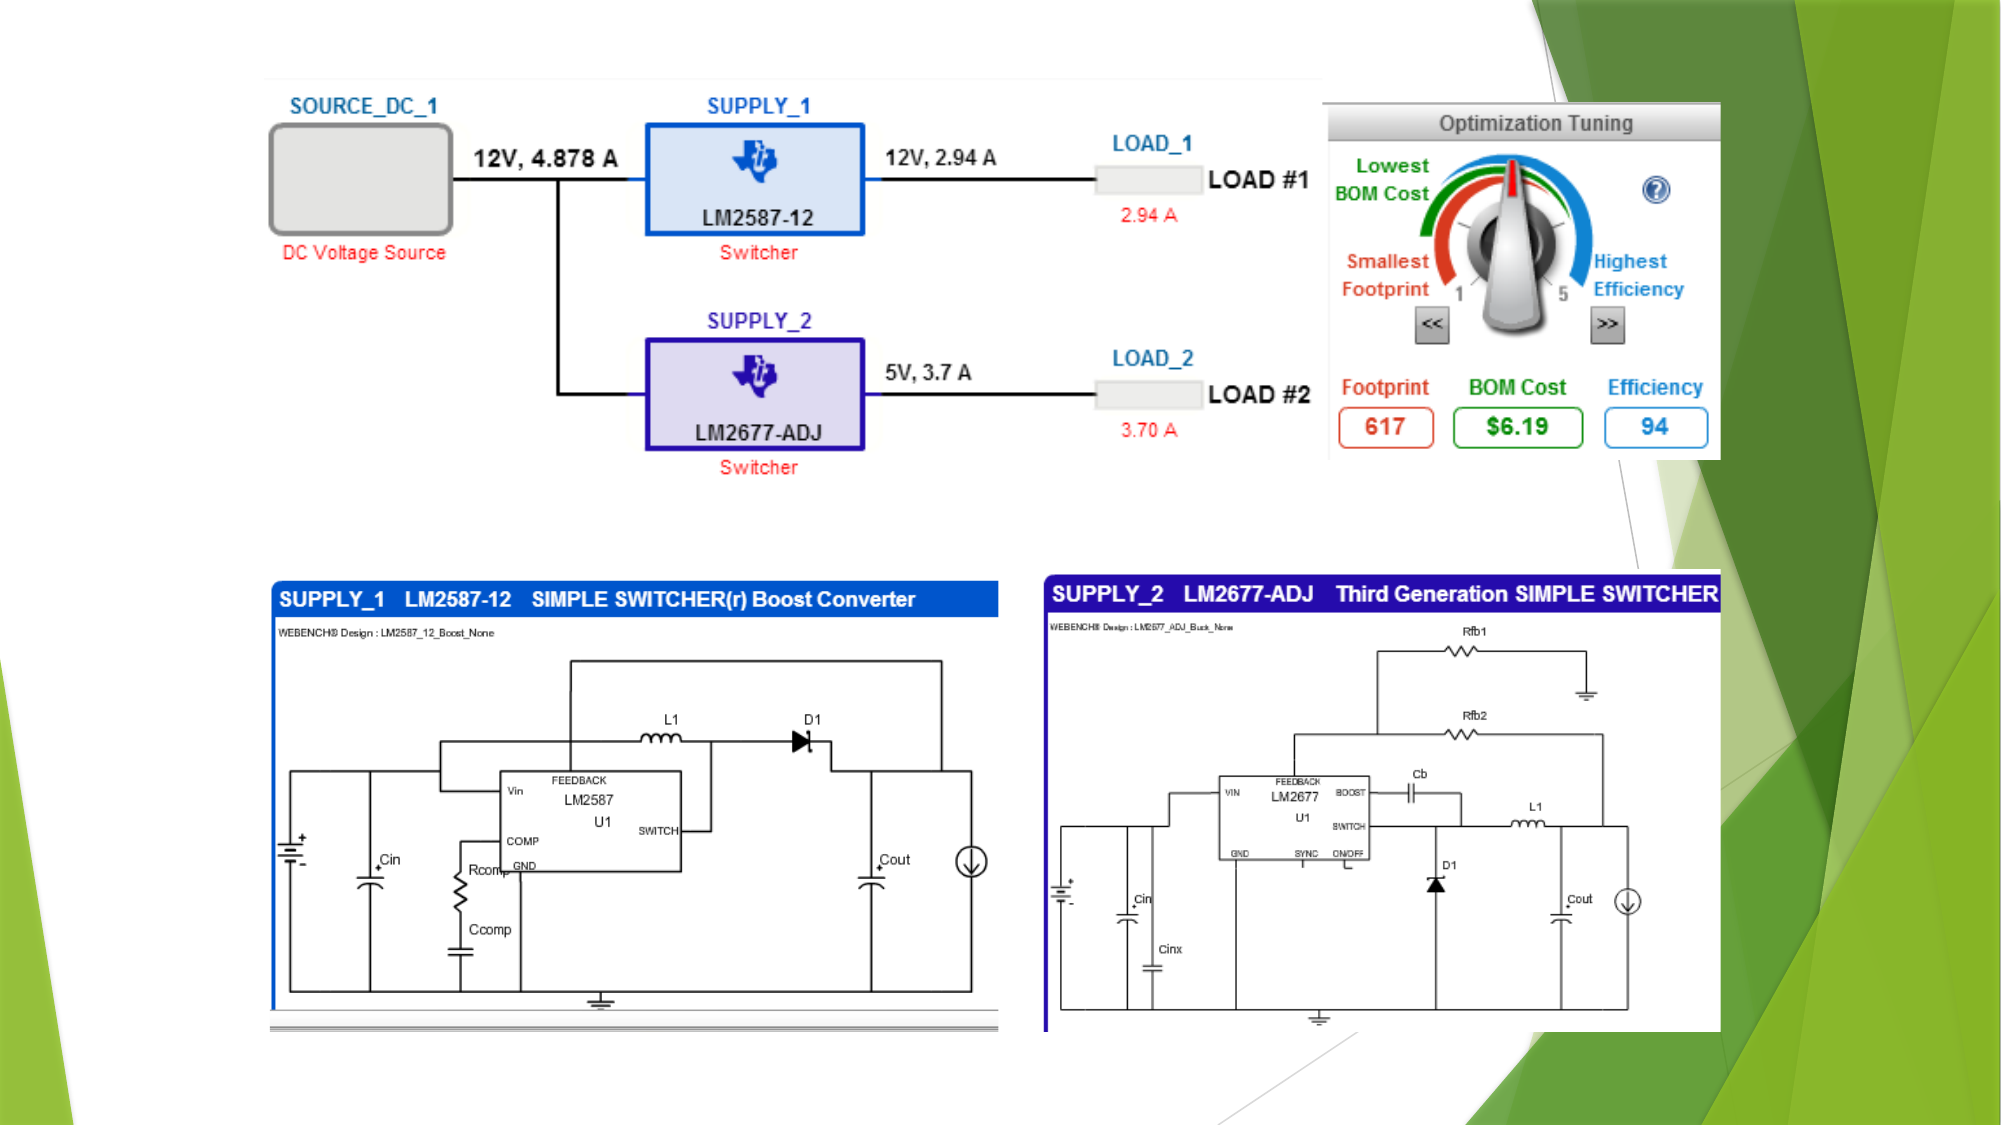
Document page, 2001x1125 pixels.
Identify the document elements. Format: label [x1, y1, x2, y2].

picture [263, 78, 1722, 484]
picture [1039, 569, 1722, 1033]
picture [269, 574, 999, 1033]
